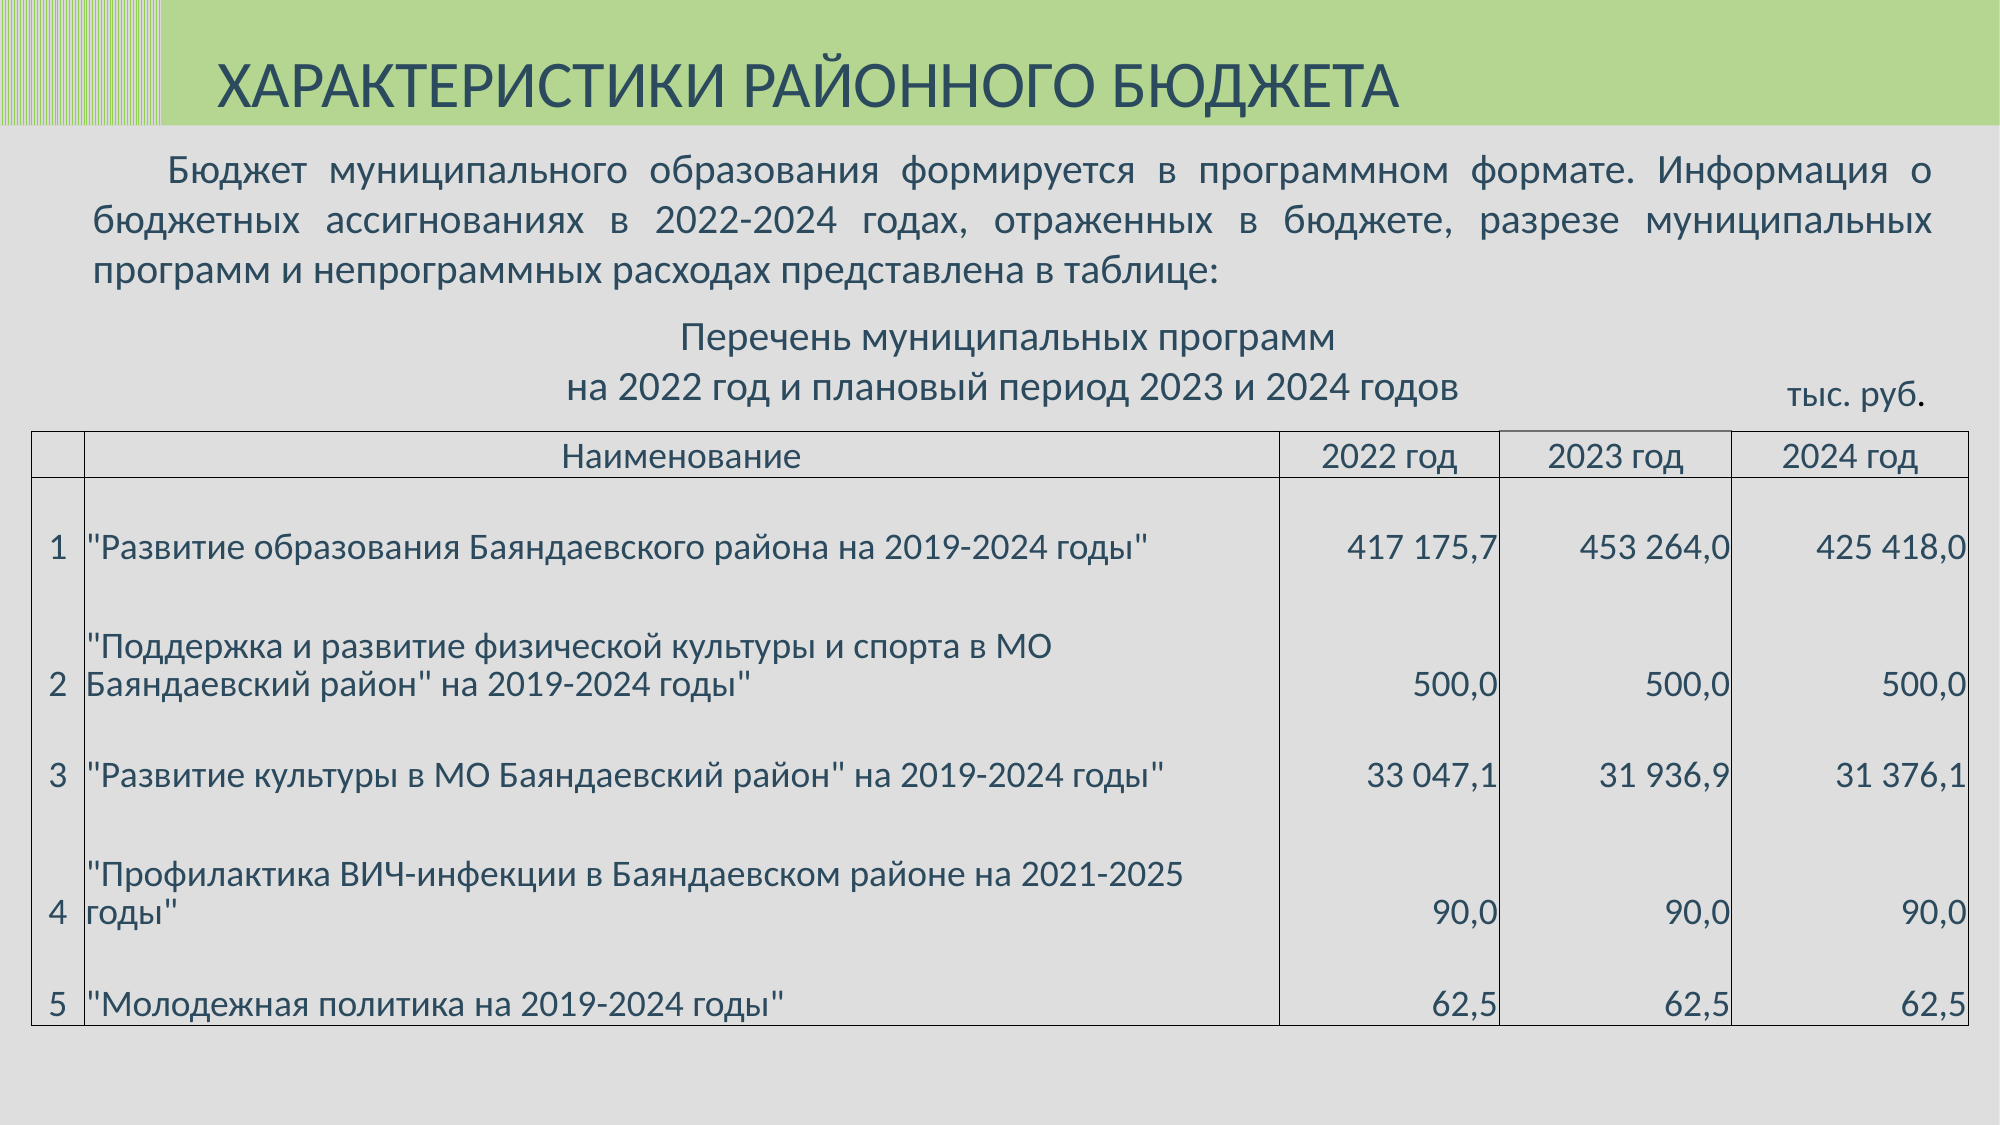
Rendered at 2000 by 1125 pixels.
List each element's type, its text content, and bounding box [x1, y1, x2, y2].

table_cell 62,5 [1732, 934, 1968, 1025]
table_cell "Поддержка и развитие физической культуры и спорта в МО Баяндаевский район" на 2019-2024 годы" [85, 569, 1279, 706]
table_cell "Развитие образования Баяндаевского района на 2019-2024 годы" [85, 478, 1279, 569]
table_cell 31 376,1 [1732, 706, 1968, 797]
table_cell 5 [32, 934, 84, 1025]
table_header 2022 год [1280, 432, 1499, 477]
table_header 2024 год [1732, 432, 1968, 477]
text_box [163, 0, 2000, 127]
table_cell 4 [32, 797, 84, 934]
table_cell 2 [32, 569, 84, 706]
table_cell 453 264,0 [1500, 478, 1731, 569]
table_header [32, 432, 84, 477]
table_cell "Развитие культуры в МО Баяндаевский район" на 2019-2024 годы" [85, 706, 1279, 797]
table_cell 90,0 [1732, 797, 1968, 934]
table_cell "Профилактика ВИЧ-инфекции в Баяндаевском районе на 2021-2025 годы" [85, 797, 1279, 934]
table_cell 500,0 [1280, 569, 1499, 706]
table_cell 500,0 [1500, 569, 1731, 706]
text_box ХАРАКТЕРИСТИКИ РАЙОННОГО БЮДЖЕТА [202, 33, 1416, 129]
table_cell "Молодежная политика на 2019-2024 годы" [85, 934, 1279, 1025]
table_cell 90,0 [1280, 797, 1499, 934]
table_cell 31 936,9 [1500, 706, 1731, 797]
table_cell 500,0 [1732, 569, 1968, 706]
table_cell 1 [32, 478, 84, 569]
table_cell 417 175,7 [1280, 478, 1499, 569]
table_cell 33 047,1 [1280, 706, 1499, 797]
table_cell 425 418,0 [1732, 478, 1968, 569]
table_cell 90,0 [1500, 797, 1731, 934]
table_header 2023 год [1500, 432, 1731, 477]
text_box [0, 0, 163, 127]
table_header Наименование [85, 432, 1279, 477]
text_box Бюджет муниципального образования формируется в программном формате. Информация о бюджетных ассигнованиях в 2022-2024 годах, отраженных в бюджете, разрезе муниципальных программ и непрограммных расходах представлена в таблице: [78, 134, 1949, 300]
text_box тыс. руб. [1772, 361, 1942, 422]
text_box Перечень муниципальных программ на 2022 год и плановый период 2023 и 2024 годов [338, 301, 1688, 416]
table_cell 62,5 [1500, 934, 1731, 1025]
table_cell 62,5 [1280, 934, 1499, 1025]
table_cell 3 [32, 706, 84, 797]
